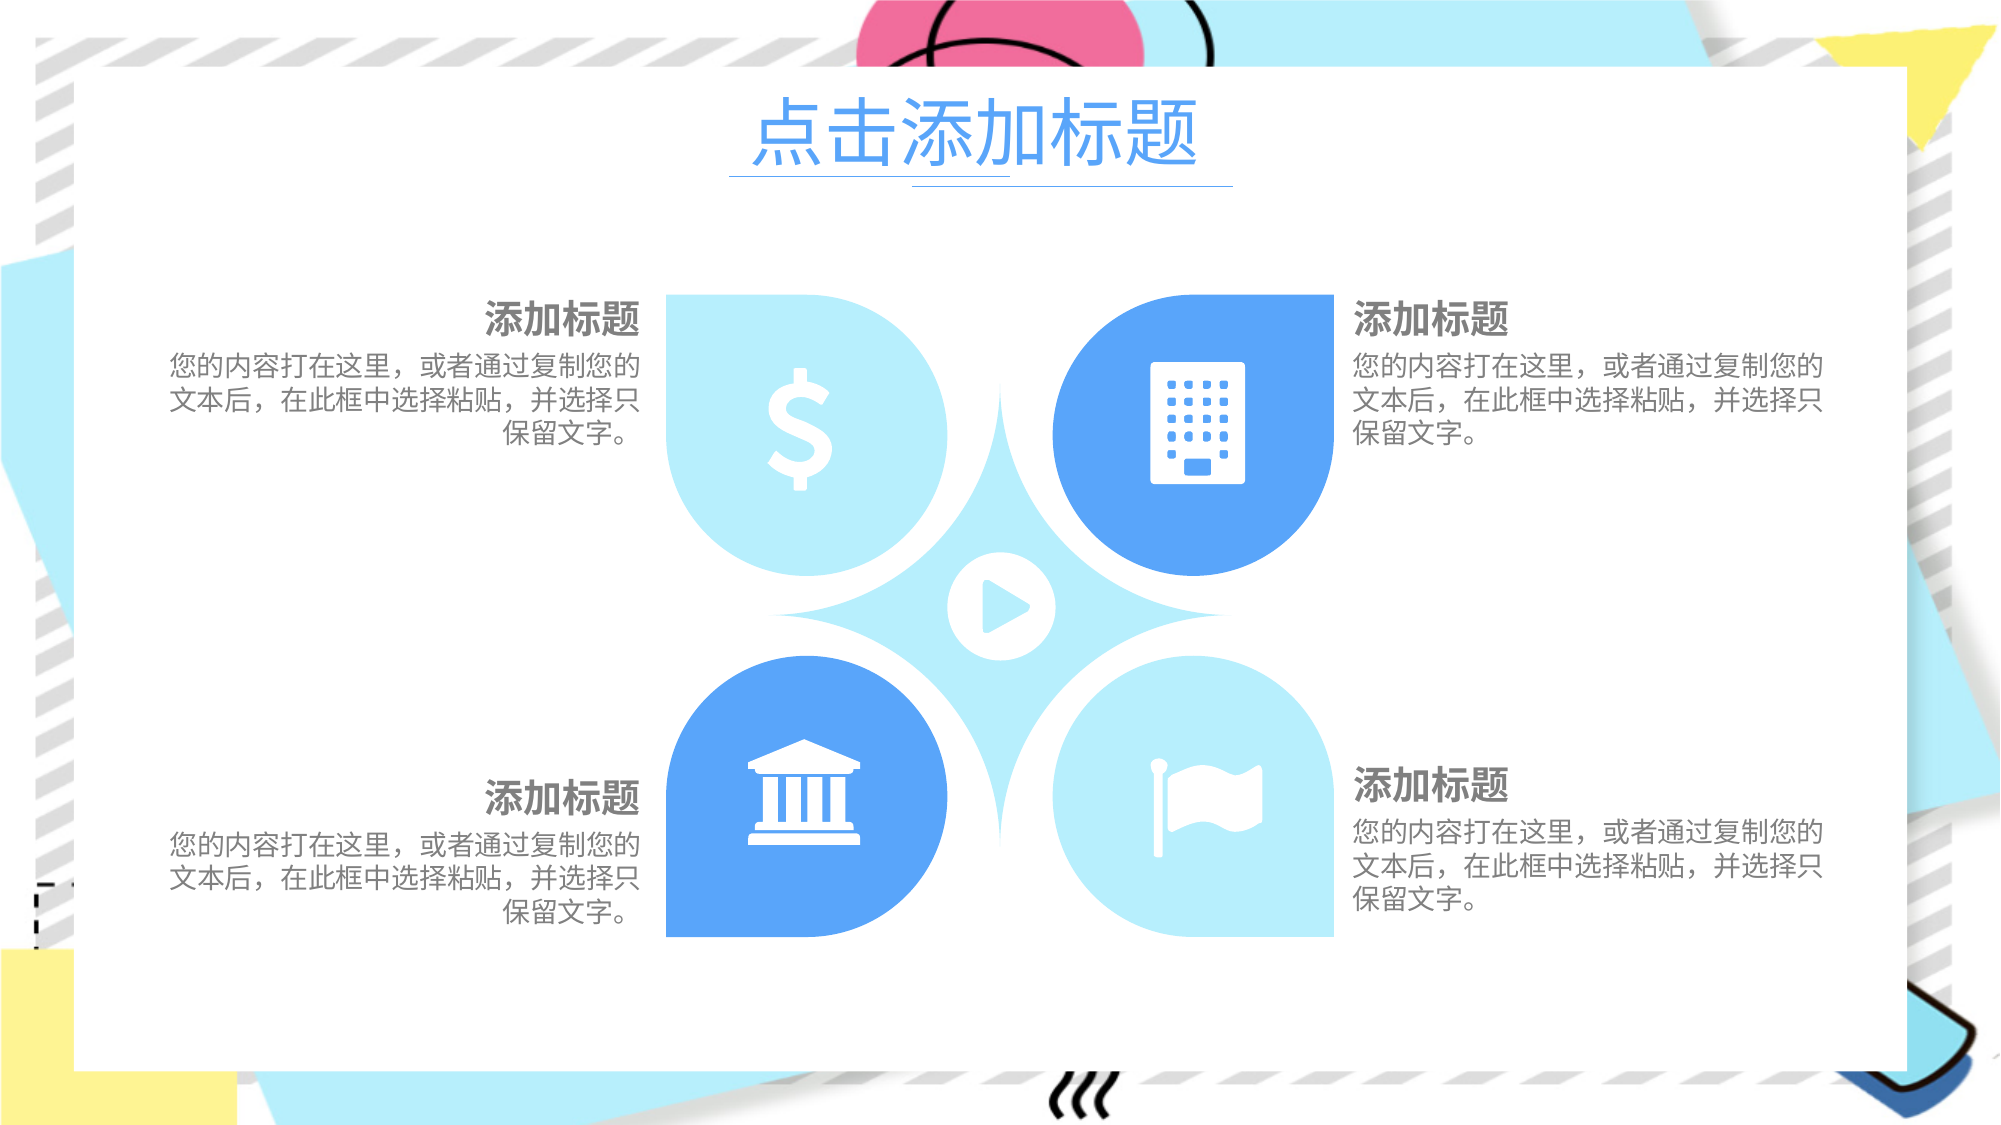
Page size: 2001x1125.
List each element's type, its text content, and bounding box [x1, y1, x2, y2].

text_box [143, 294, 641, 450]
text_box [754, 777, 854, 831]
text_box [767, 368, 832, 491]
text_box [1150, 758, 1168, 858]
text_box [665, 293, 949, 577]
text_box [665, 654, 949, 939]
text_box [1352, 294, 1851, 450]
picture [3, 1, 2000, 1125]
text_box [1051, 293, 1335, 577]
text_box 点击添加标题 [735, 77, 1215, 183]
text_box [1051, 654, 1336, 939]
text_box [947, 552, 1056, 661]
text_box [1167, 765, 1263, 832]
text_box [748, 739, 861, 774]
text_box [149, 773, 642, 929]
text_box [748, 833, 861, 845]
text_box [767, 382, 1233, 848]
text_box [1352, 760, 1851, 916]
text_box [1150, 362, 1246, 485]
